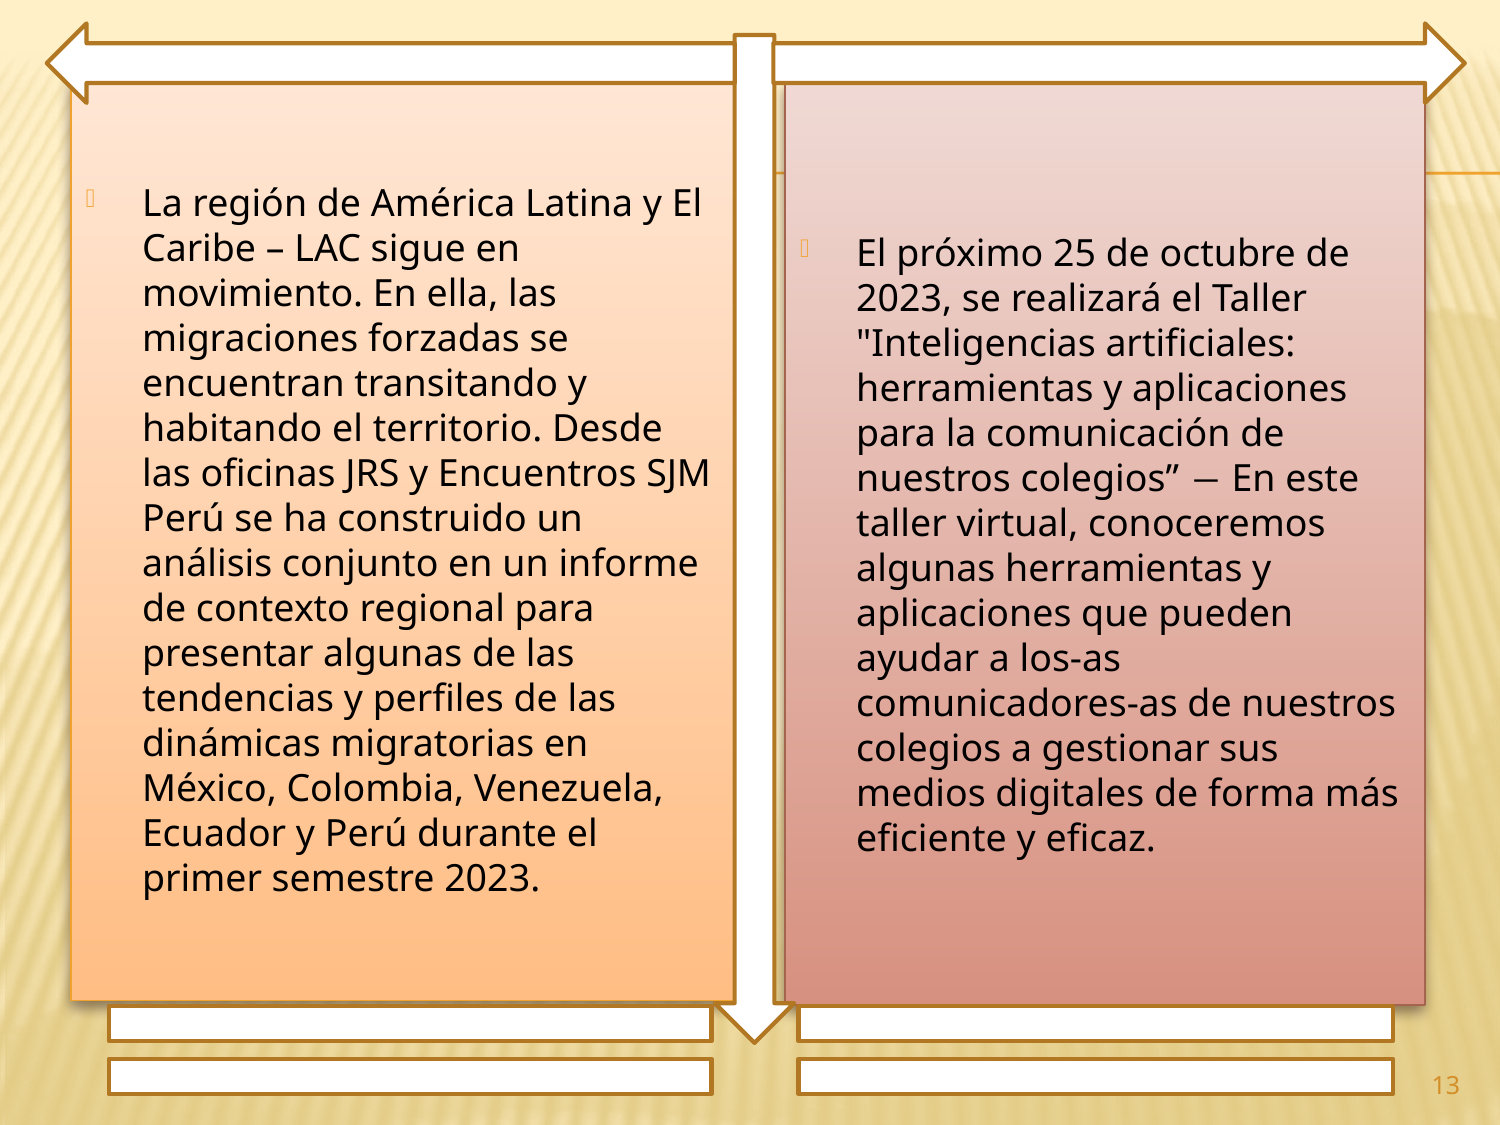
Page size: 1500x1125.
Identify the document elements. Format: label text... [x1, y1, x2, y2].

list El próximo 25 de octubre de 2023, se realizará el Taller "Inteligencias artificiales: herramientas y aplicaciones para la comunicación de nuestros colegios” ― En este taller virtual, conoceremos algunas herramientas y aplicaciones que pueden ayudar a los-as comunicadores-as de nuestros colegios a gestionar sus medios digitales de forma más eficiente y eficaz. [784, 86, 1426, 1006]
slide_number 13 [1350, 1062, 1475, 1103]
text_box [44, 21, 737, 105]
text_box [796, 1004, 1395, 1043]
text_box [107, 1004, 714, 1043]
list La región de América Latina y El Caribe – LAC sigue en movimiento. En ella, las migraciones forzadas se encuentran transitando y habitando el territorio. Desde las oficinas JRS y Encuentros SJM Perú se ha construido un análisis conjunto en un informe de contexto regional para presentar algunas de las tendencias y perfiles de las dinámicas migratorias en México, Colombia, Venezuela, Ecuador y Perú durante el primer semestre 2023. [70, 86, 732, 1001]
text_box [712, 32, 797, 1046]
text_box [796, 1057, 1395, 1096]
text_box [107, 1057, 714, 1096]
text_box [771, 21, 1467, 105]
